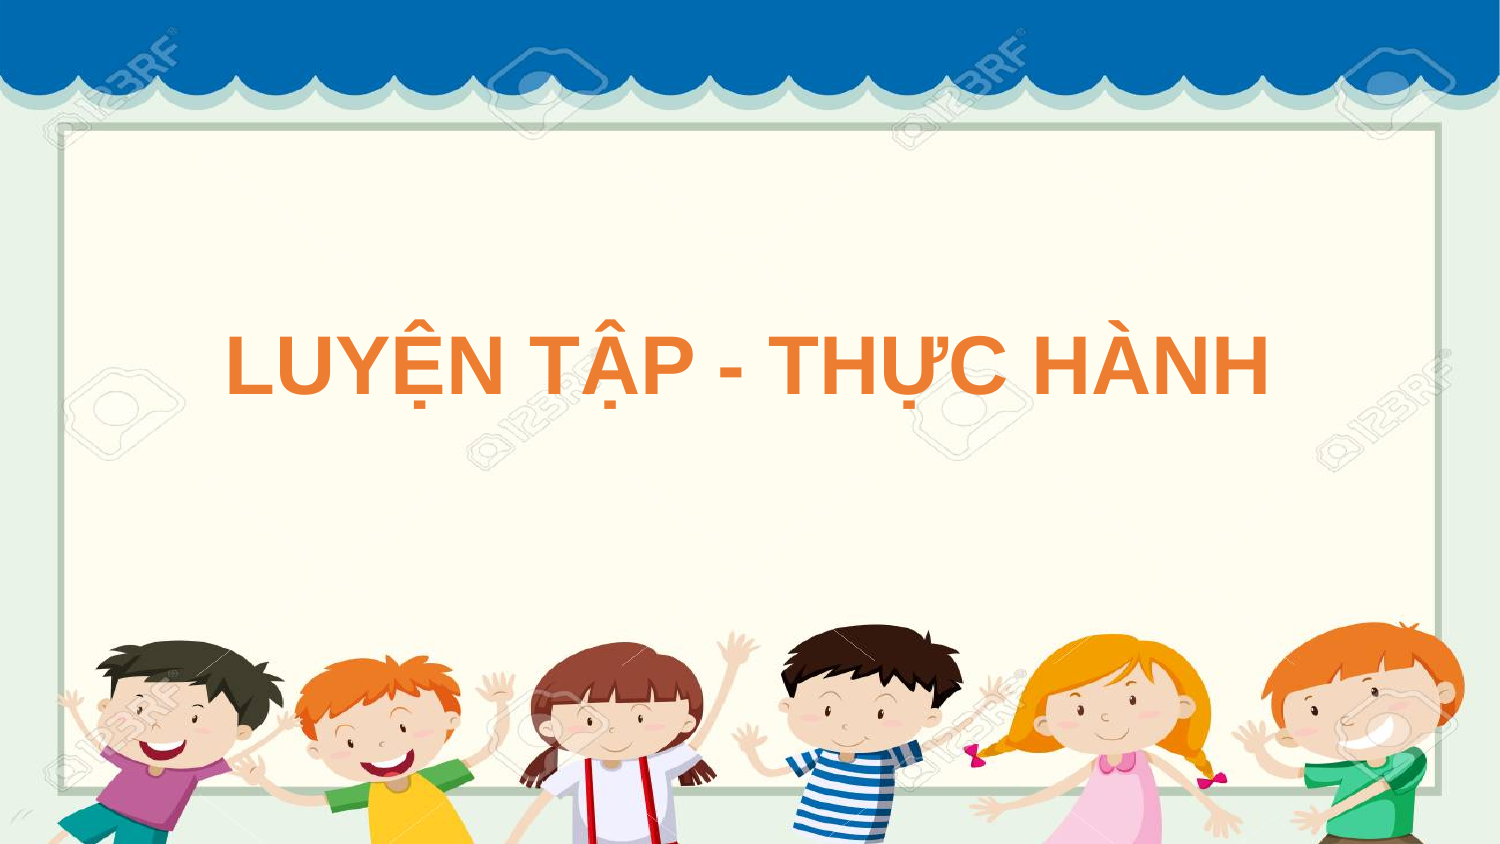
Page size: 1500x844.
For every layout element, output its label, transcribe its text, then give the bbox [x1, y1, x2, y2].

picture [0, 0, 1500, 844]
text_box LUYỆN TẬP - THỰC HÀNH [209, 303, 1311, 419]
